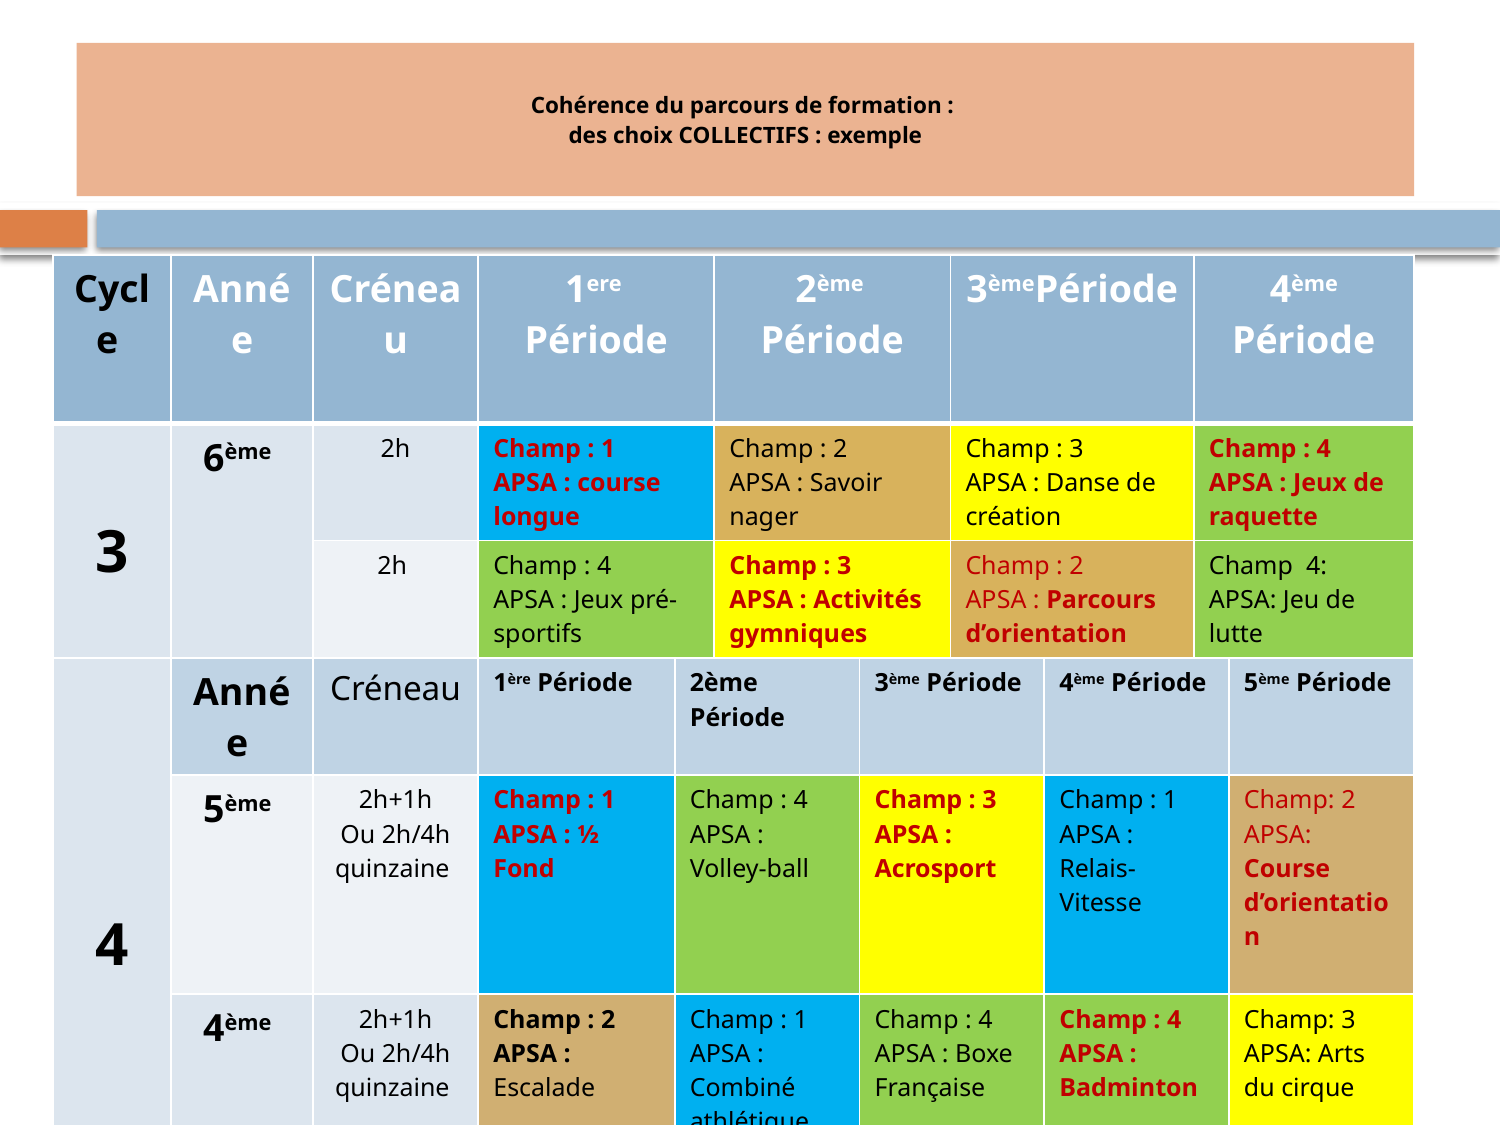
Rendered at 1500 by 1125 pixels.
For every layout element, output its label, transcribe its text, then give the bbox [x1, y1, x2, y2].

table_cell Champ : 4 APSA : Jeux de raquette [1195, 426, 1413, 540]
table_cell Champ : 4 APSA : Jeux pré-sportifs [479, 541, 713, 657]
table_cell Champ : 4 APSA : Boxe Française [860, 995, 1043, 1125]
table_cell 2h [314, 541, 477, 657]
table_cell Champ : 1 APSA : ½ Fond [479, 776, 674, 993]
table_cell Champ : 2 APSA : Savoir nager [715, 426, 950, 540]
table_cell 2h+1h Ou 2h/4h quinzaine [314, 776, 477, 993]
table_cell Champ: 3 APSA: Arts du cirque [1230, 995, 1413, 1125]
table_header 4ème Période [1195, 256, 1413, 421]
table_header Année [172, 256, 312, 421]
table_header 2ème Période [715, 256, 950, 421]
table_cell 4ème Période [1045, 659, 1228, 774]
table_cell 5ème Période [1230, 659, 1413, 774]
table_cell Champ : 3 APSA : Activités gymniques [715, 541, 950, 657]
table_cell Champ 4: APSA: Jeu de lutte [1195, 541, 1413, 657]
table_header Créneau [314, 256, 477, 421]
table_header Cycle [54, 256, 170, 421]
table_cell Champ : 4 APSA : Volley-ball [676, 776, 859, 993]
table_cell Année [172, 659, 312, 774]
table_cell Champ : 3 APSA : Acrosport [860, 776, 1043, 993]
table_cell Champ : 2 APSA : Escalade [479, 995, 674, 1125]
table_cell Champ : 1 APSA : Relais-Vitesse [1045, 776, 1228, 993]
table_cell 3 [54, 426, 170, 657]
table_header 1ere Période [479, 256, 713, 421]
table_cell 1ère Période [479, 659, 674, 774]
table_cell 5ème [172, 776, 312, 993]
table_header 3èmePériode [951, 256, 1193, 421]
table_cell 2ème Période [676, 659, 859, 774]
table_cell Champ : 3 APSA : Danse de création [951, 426, 1193, 540]
table_cell 2h+1h Ou 2h/4h quinzaine [314, 995, 477, 1125]
table_cell Champ: 2 APSA: Course d’orientation [1230, 776, 1413, 993]
table_cell 4ème [172, 995, 312, 1125]
table_cell Champ : 1 APSA : Combiné athlétique [676, 995, 859, 1125]
table_cell 4 [54, 659, 170, 1125]
table_cell Champ : 1 APSA : course longue [479, 426, 713, 540]
table_cell Créneau [314, 659, 477, 774]
table_cell Champ : 2 APSA : Parcours d’orientation [951, 541, 1193, 657]
table_cell 3ème Période [860, 659, 1043, 774]
table_cell 2h [314, 426, 477, 540]
table_cell 6ème [172, 426, 312, 657]
table_cell Champ : 4 APSA : Badminton [1045, 995, 1228, 1125]
title Cohérence du parcours de formation : des choix COLLECTIFS : exemple [76, 42, 1415, 197]
